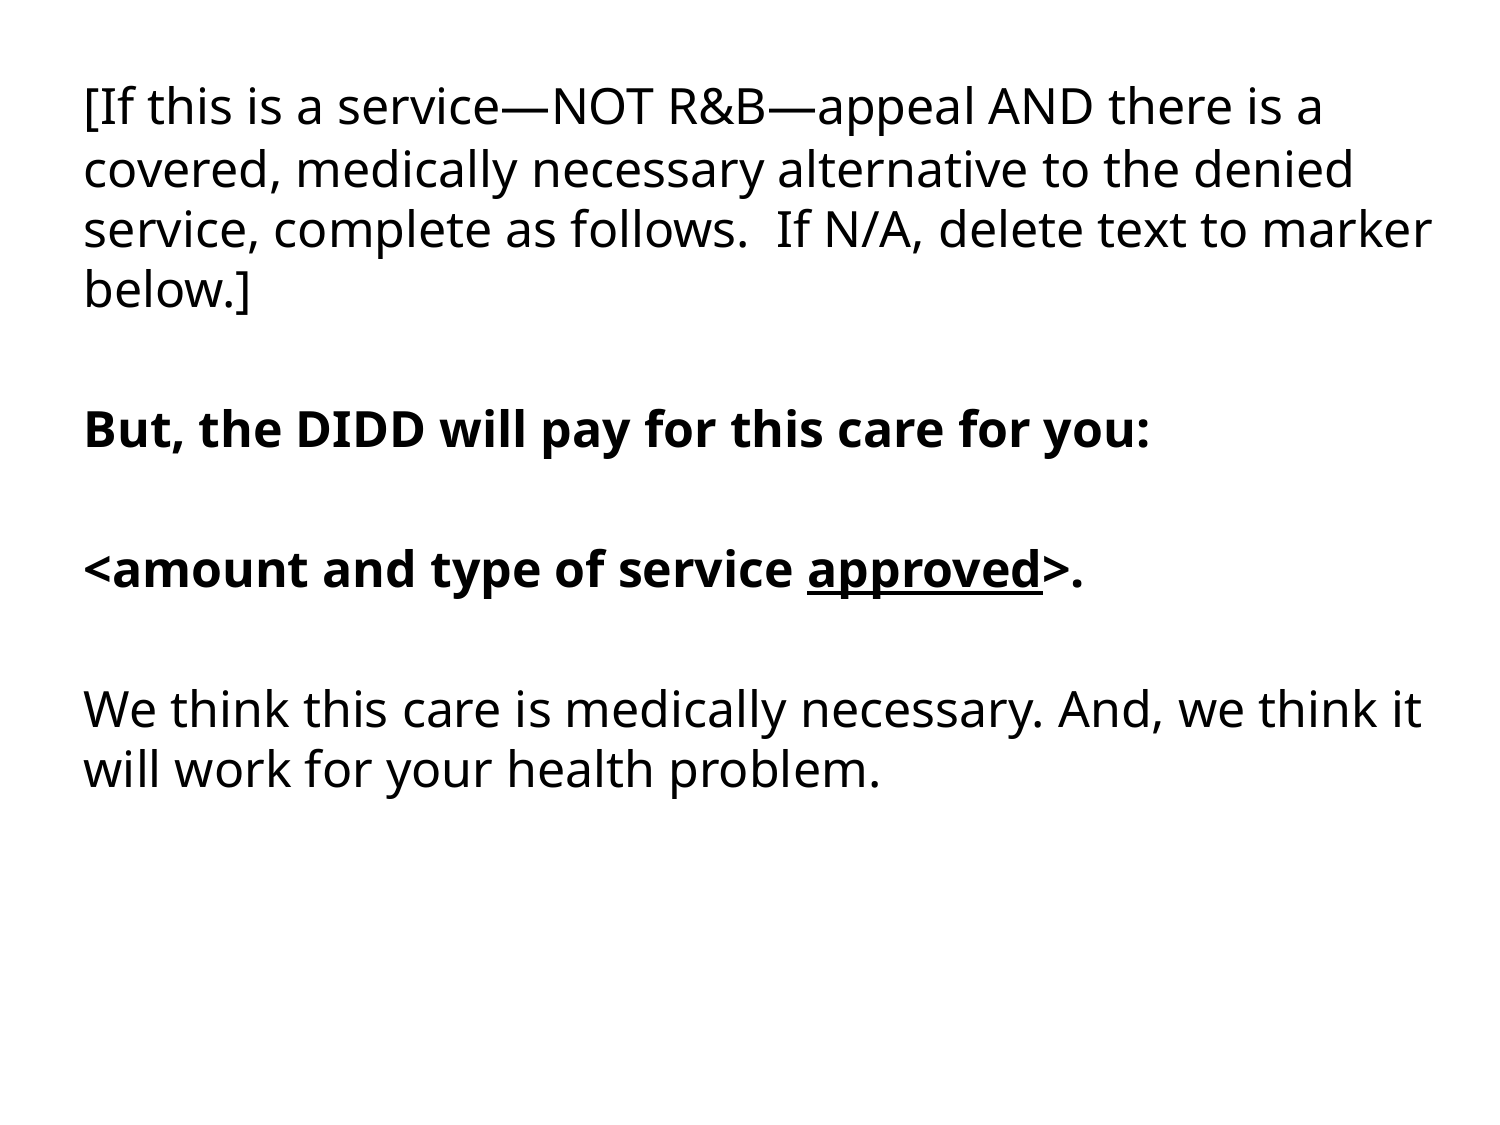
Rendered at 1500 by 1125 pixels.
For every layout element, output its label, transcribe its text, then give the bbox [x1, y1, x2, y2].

list [If this is a service—NOT R&B—appeal AND there is a covered, medically necessary alternative to the denied service, complete as follows. If N/A, delete text to marker below.] But, the DIDD will pay for this care for you: <amount and type of service approved>. We think this care is medically necessary. And, we think it will work for your health problem. [12, 50, 1450, 1010]
